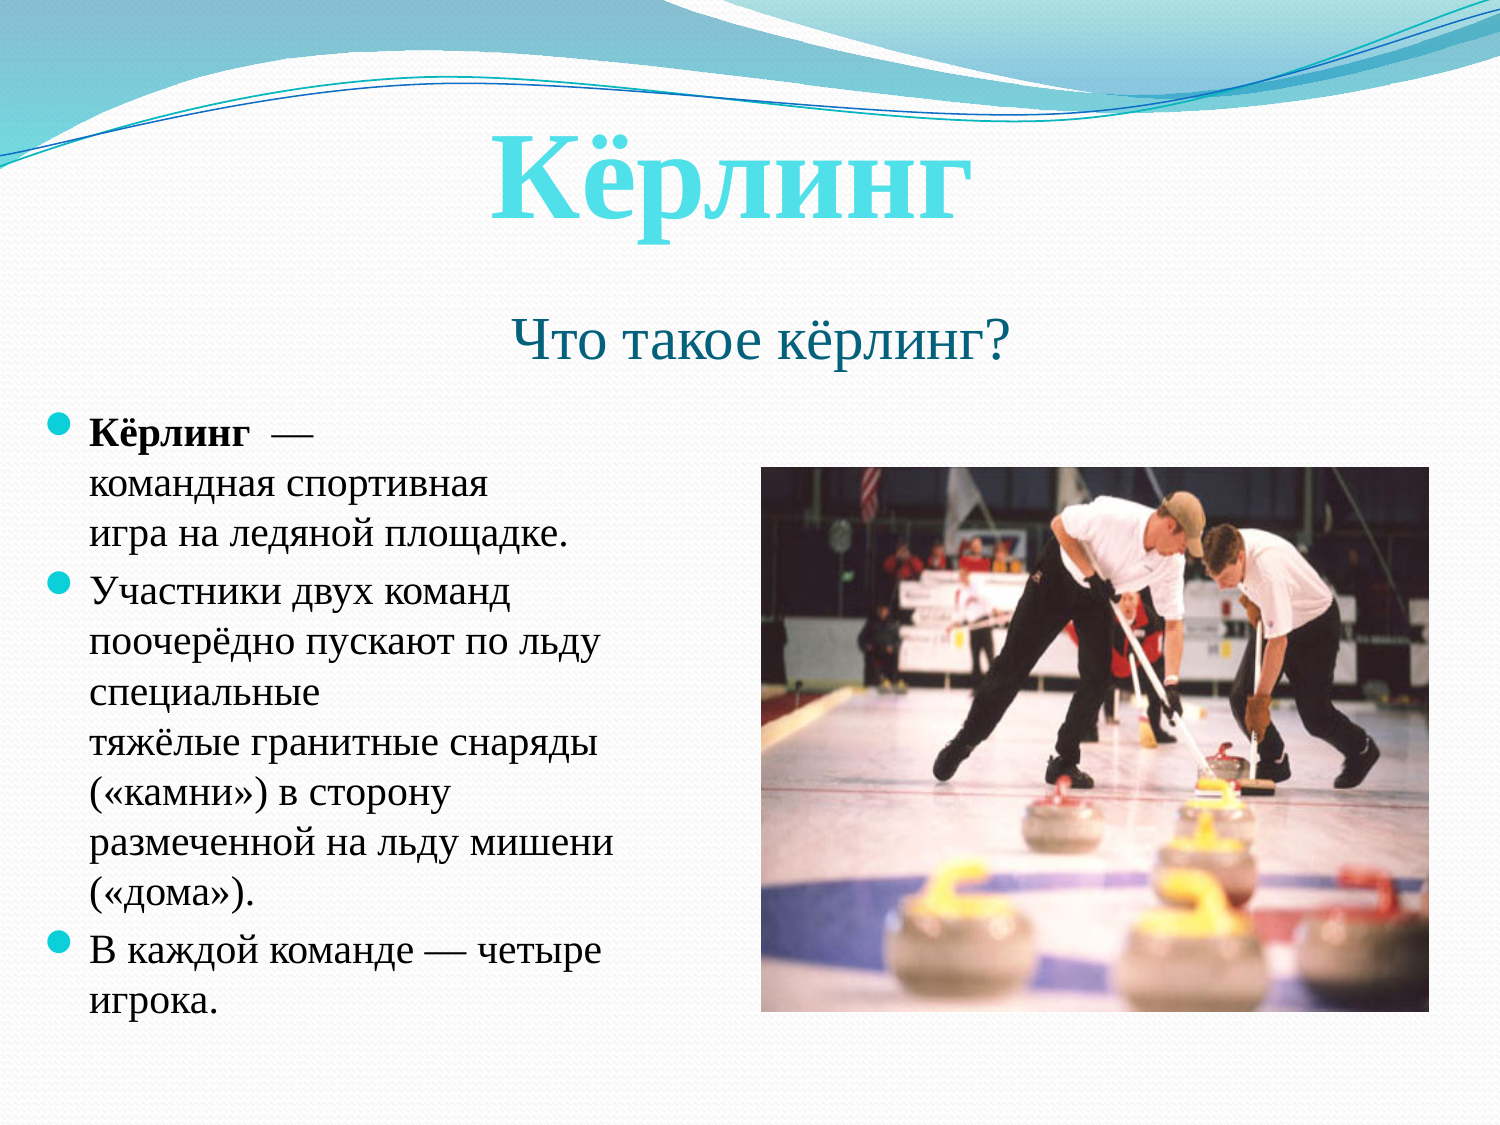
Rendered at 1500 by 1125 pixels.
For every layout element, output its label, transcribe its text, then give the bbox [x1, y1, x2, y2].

title Что такое кёрлинг? [269, 290, 1255, 372]
picture [761, 467, 1429, 1012]
list Кёрлинг — командная спортивная игра на ледяной площадке. Участники двух команд поочерёдно пускают по льду специальные тяжёлые гранитные снаряды («камни») в сторону размеченной на льду мишени («дома»). В каждой команде — четыре игрока. [29, 397, 691, 1094]
text_box Кёрлинг [373, 78, 1095, 244]
